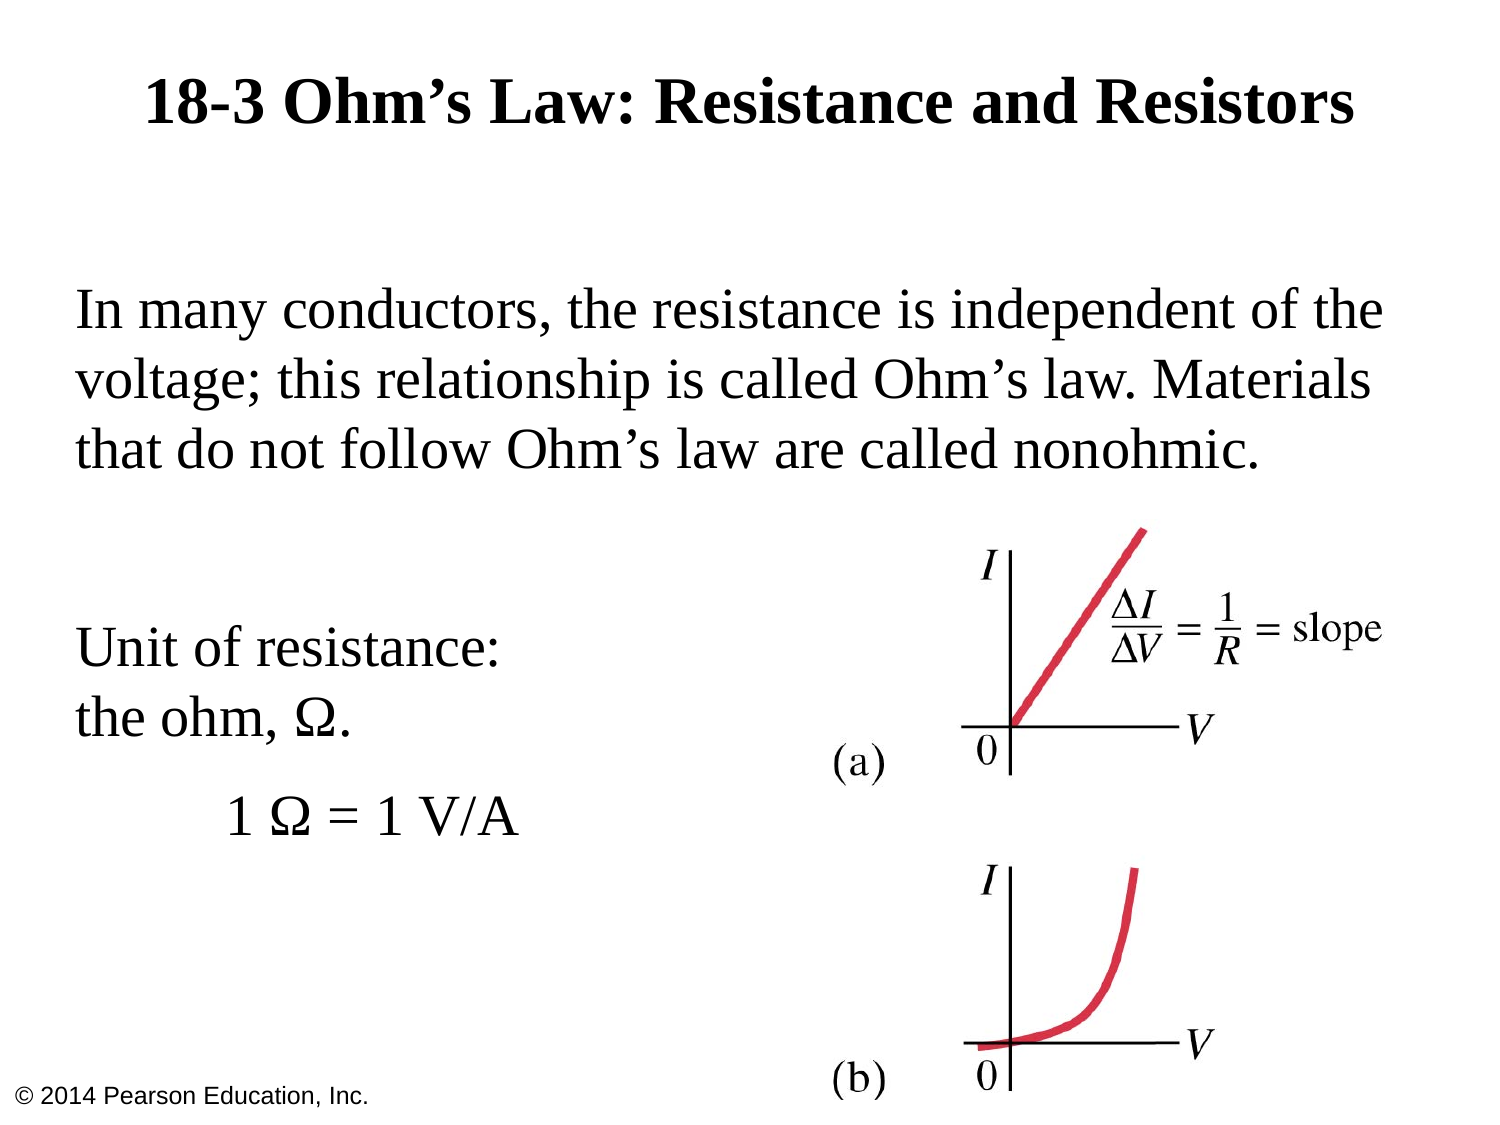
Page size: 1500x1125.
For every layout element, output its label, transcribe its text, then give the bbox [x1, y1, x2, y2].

slide_number © 2014 Pearson Education, Inc. [0, 1065, 401, 1125]
list In many conductors, the resistance is independent of the voltage; this relationship is called Ohm’s law. Materials that do not follow Ohm’s law are called nonohmic. Unit of resistance: the ohm, Ω. 1 Ω = 1 V/A [75, 262, 1425, 1005]
title 18-3 Ohm’s Law: Resistance and Resistors [75, 2, 1425, 191]
picture [824, 518, 1388, 1101]
